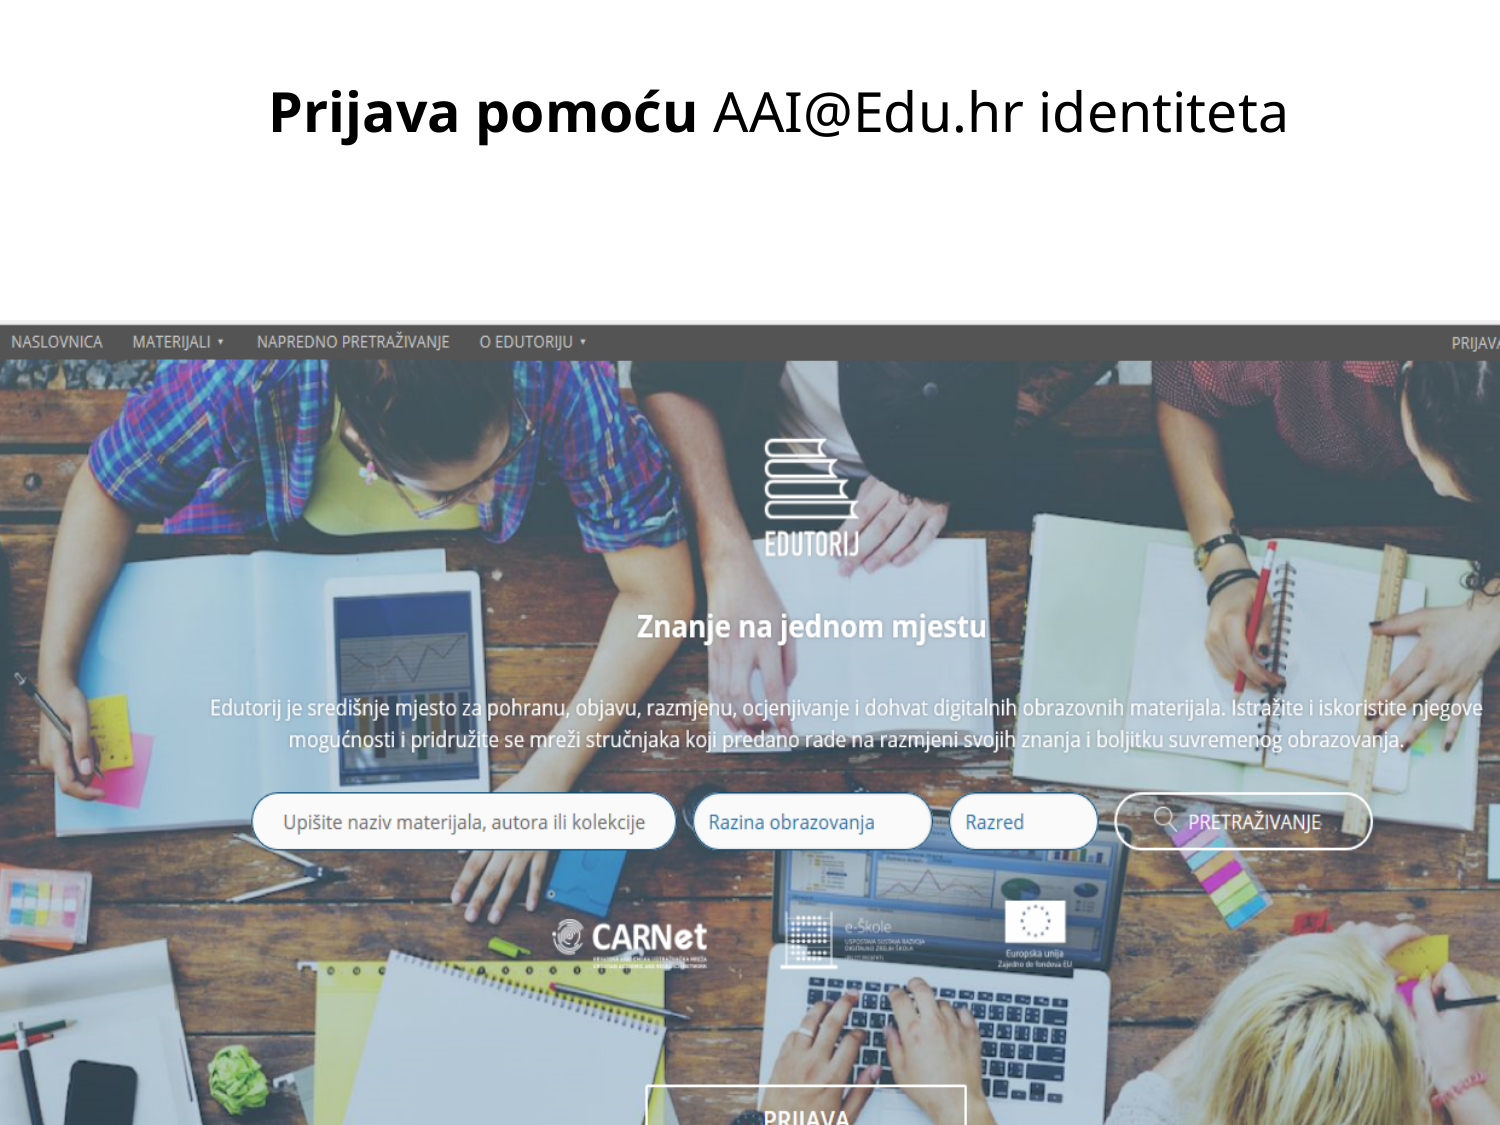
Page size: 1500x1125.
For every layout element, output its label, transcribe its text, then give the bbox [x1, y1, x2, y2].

title Prijava pomoću AAI@Edu.hr identiteta [253, 45, 1306, 176]
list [0, 320, 1500, 1125]
